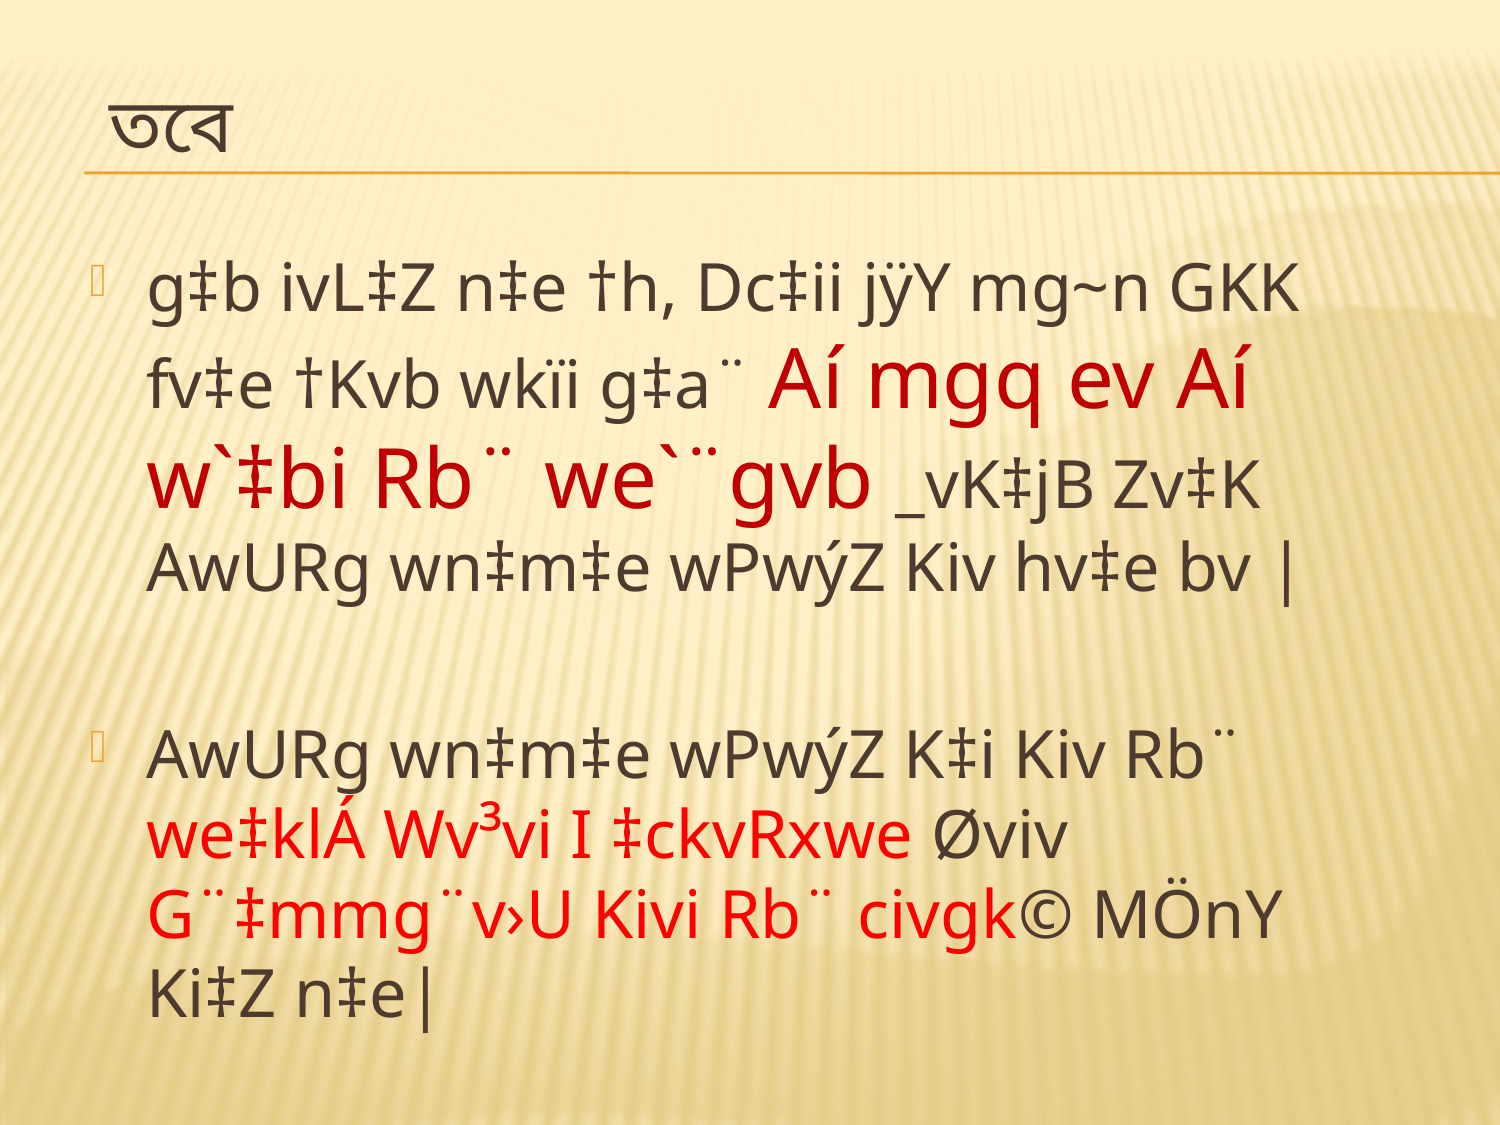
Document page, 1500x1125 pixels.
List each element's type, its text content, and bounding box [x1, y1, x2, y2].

title তবে [75, 45, 1425, 200]
list g‡b ivL‡Z n‡e †h, Dc‡ii jÿY mg~n GKK fv‡e †Kvb wkïi g‡a¨ Aí mgq ev Aí w`‡bi Rb¨ we`¨gvb _vK‡jB Zv‡K AwURg wn‡m‡e wPwýZ Kiv hv‡e bv | AwURg wn‡m‡e wPwýZ K‡i Kiv Rb¨ we‡klÁ Wv³vi I ‡ckvRxwe Øviv G¨‡mmg¨v›U Kivi Rb¨ civgk© MÖnY Ki‡Z n‡e| [75, 237, 1425, 1005]
